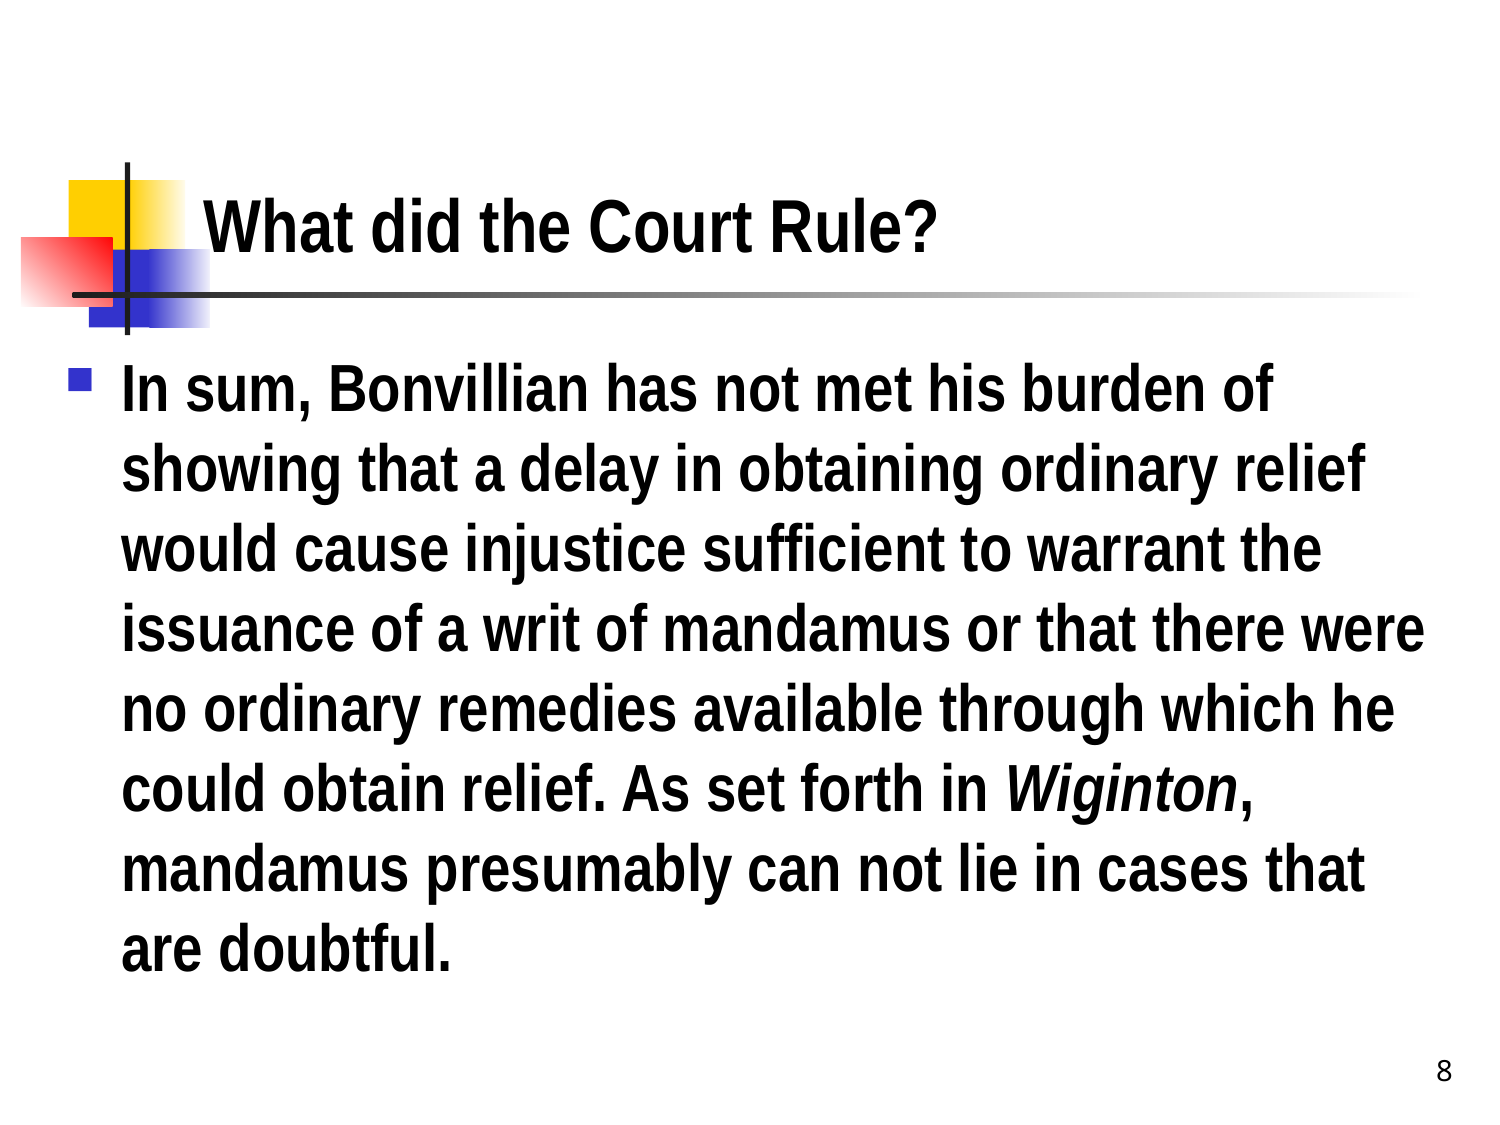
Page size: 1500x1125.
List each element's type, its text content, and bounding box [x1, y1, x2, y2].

list In sum, Bonvillian has not met his burden of showing that a delay in obtaining ordinary relief would cause injustice sufficient to warrant the issuance of a writ of mandamus or that there were no ordinary remedies available through which he could obtain relief. As set forth in Wiginton, mandamus presumably can not lie in cases that are doubtful. [50, 337, 1450, 1075]
title What did the Court Rule? [188, 35, 1468, 275]
slide_number 8 [1155, 1024, 1468, 1100]
